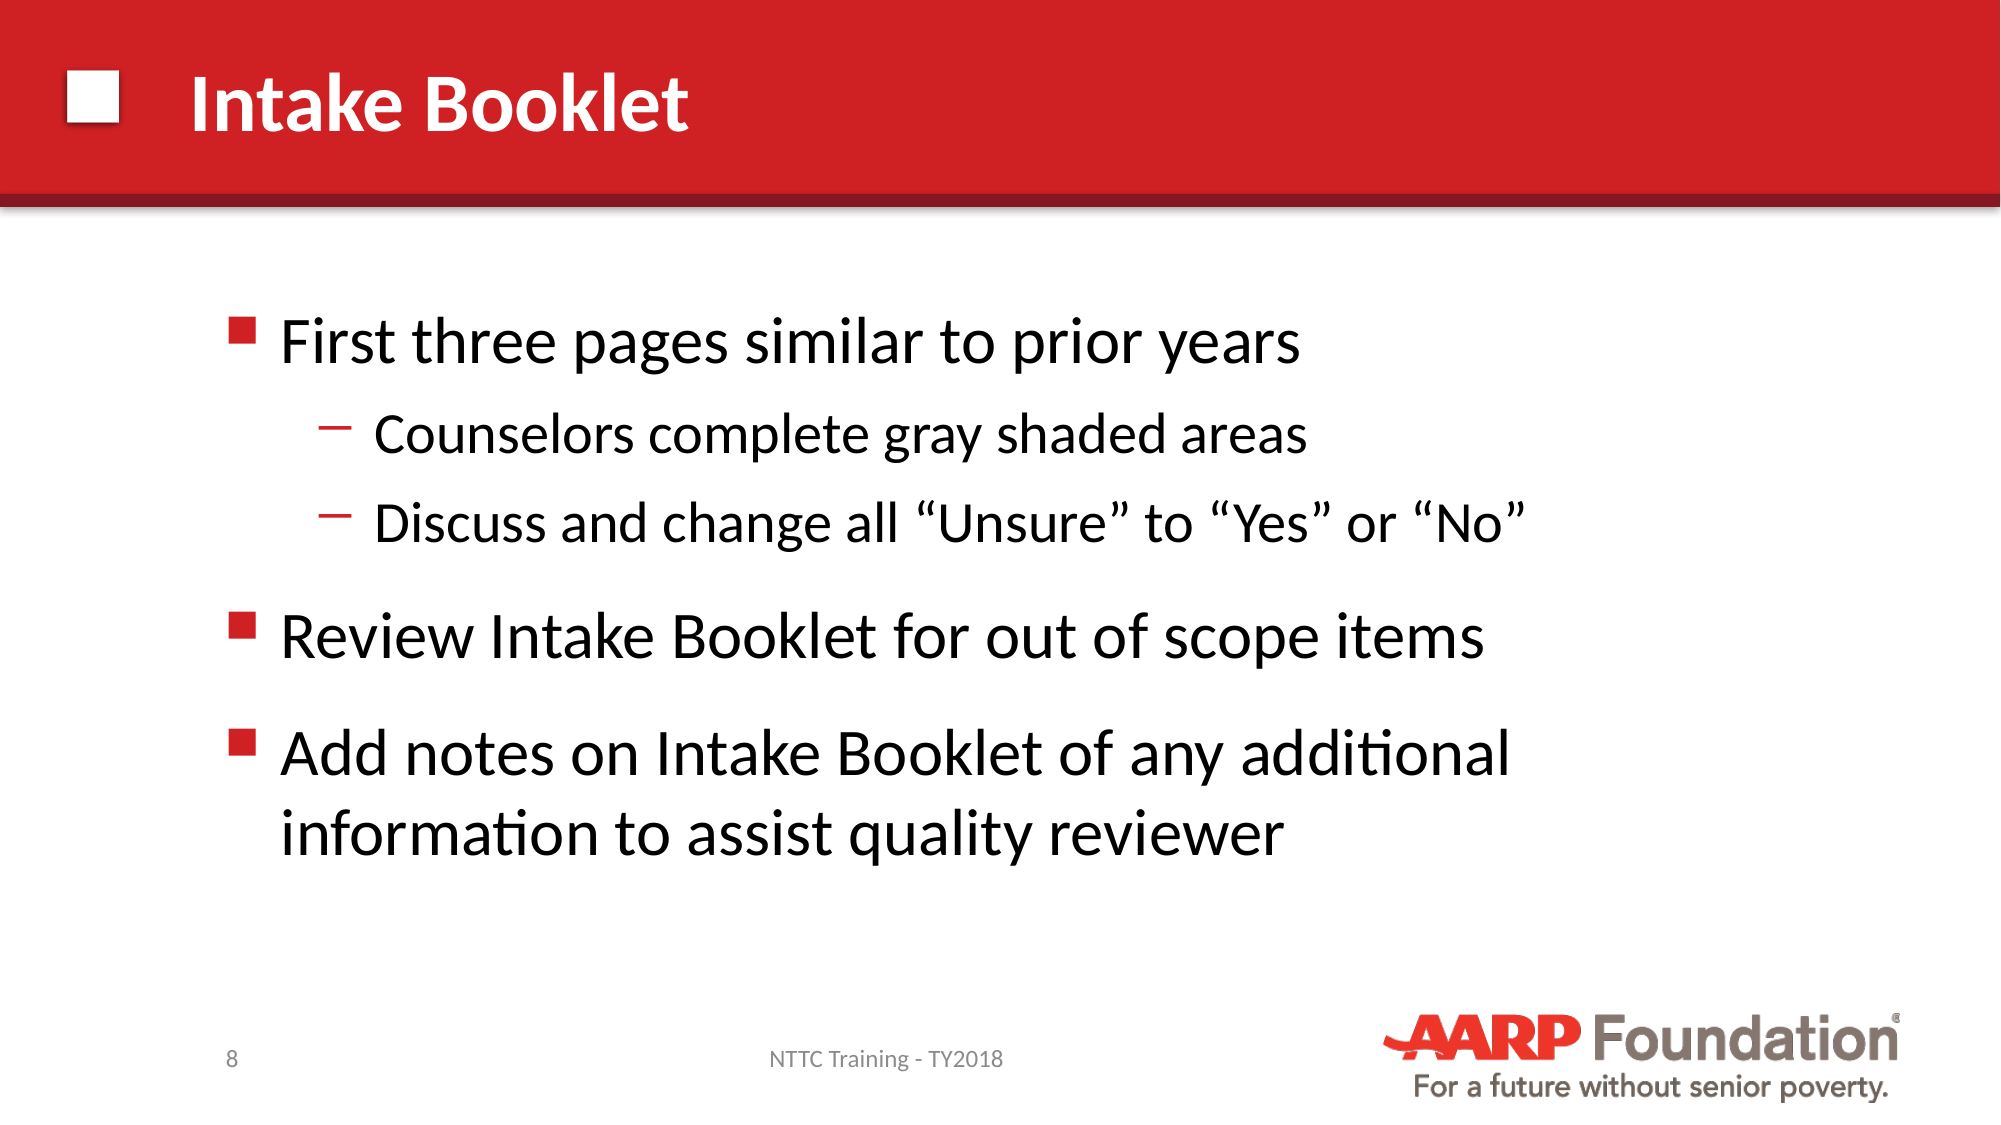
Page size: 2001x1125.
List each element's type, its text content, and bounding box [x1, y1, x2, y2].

title Intake Booklet [174, 4, 1775, 193]
list First three pages similar to prior years Counselors complete gray shaded areas Discuss and change all “Unsure” to “Yes” or “No” Review Intake Booklet for out of scope items Add notes on Intake Booklet of any additional information to assist quality reviewer [209, 288, 1810, 949]
slide_number 8 [99, 1027, 254, 1088]
footer NTTC Training - TY2018 [570, 1027, 1204, 1088]
